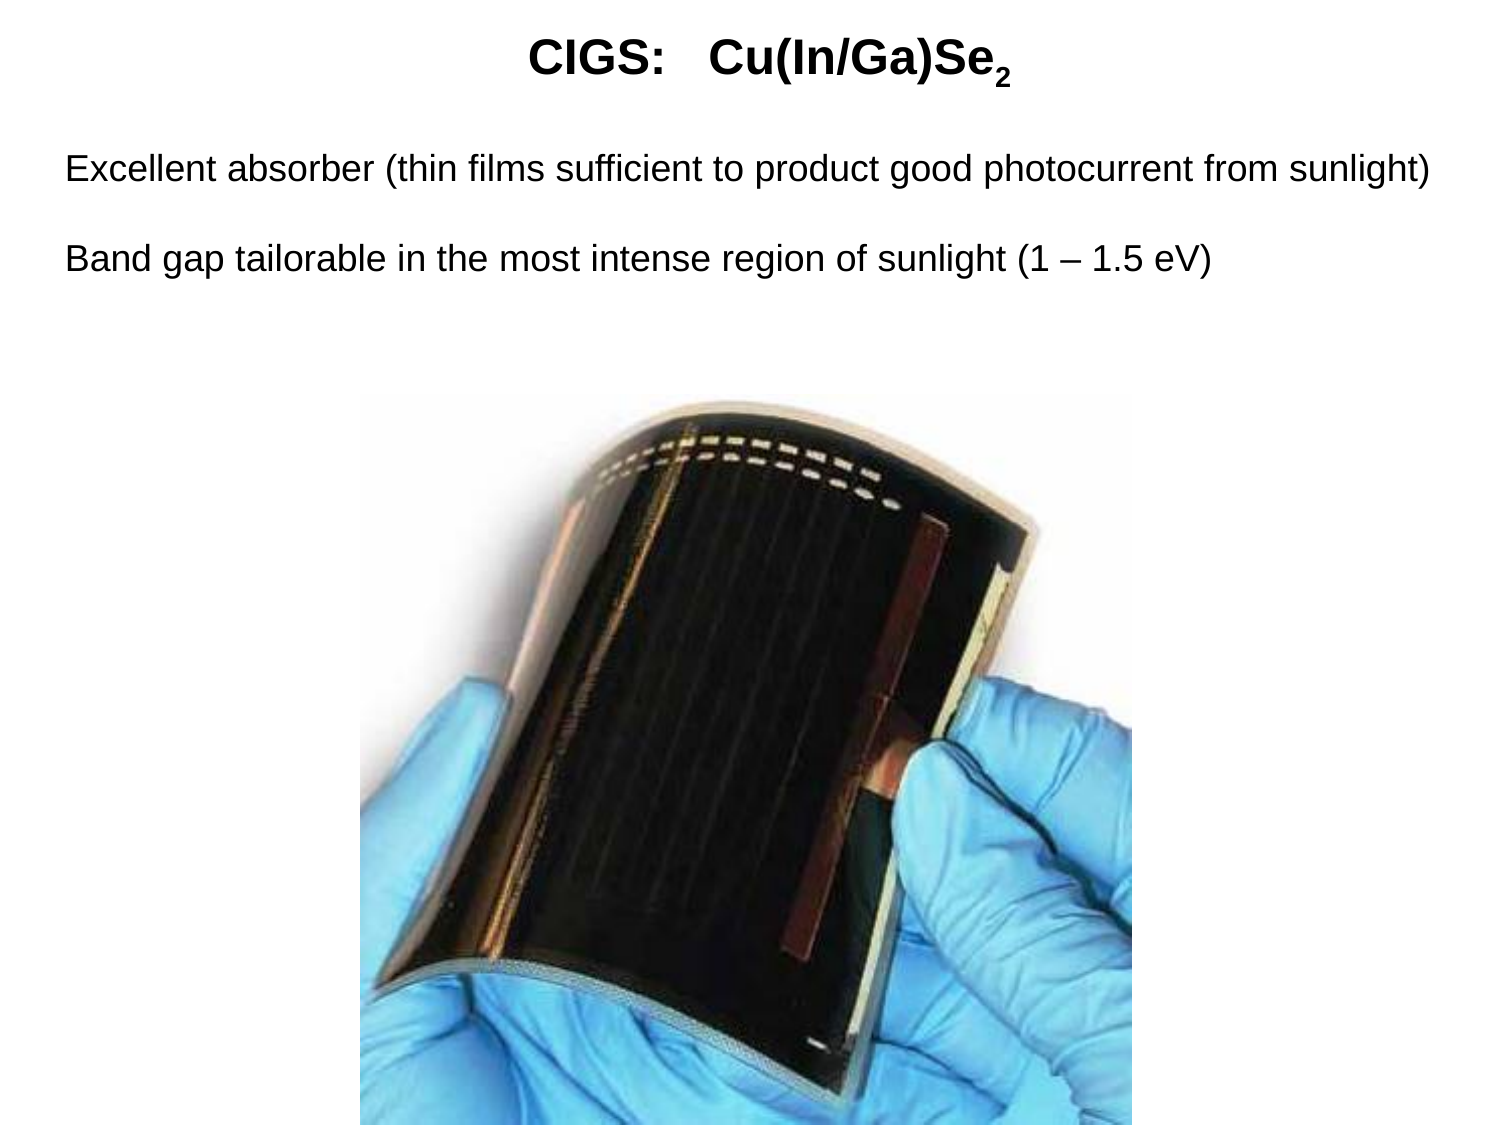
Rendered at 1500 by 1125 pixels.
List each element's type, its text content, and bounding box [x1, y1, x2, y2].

text_box Excellent absorber (thin films sufficient to product good photocurrent from sunlight) Band gap tailorable in the most intense region of sunlight (1 – 1.5 eV) [49, 137, 1475, 422]
picture [360, 394, 1132, 1125]
text_box CIGS: Cu(In/Ga)Se2 [513, 17, 1027, 101]
